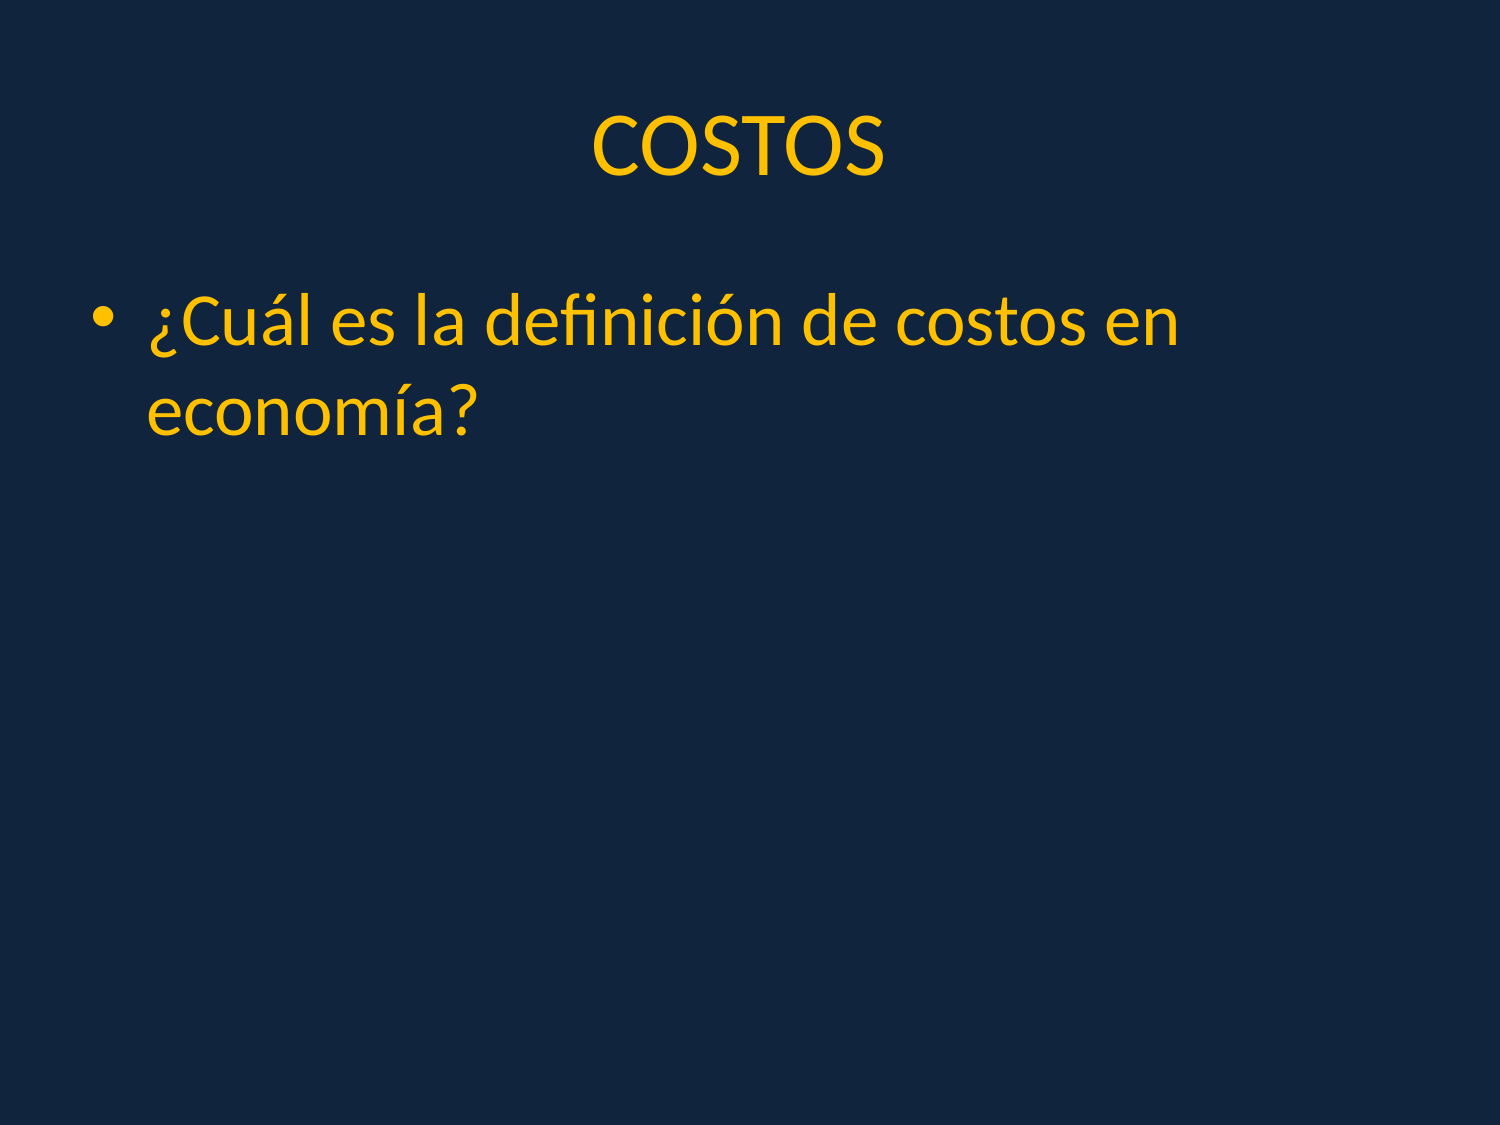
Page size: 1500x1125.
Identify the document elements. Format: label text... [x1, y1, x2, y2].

title COSTOS [75, 45, 1425, 233]
list ¿Cuál es la definición de costos en economía? [75, 262, 1425, 600]
